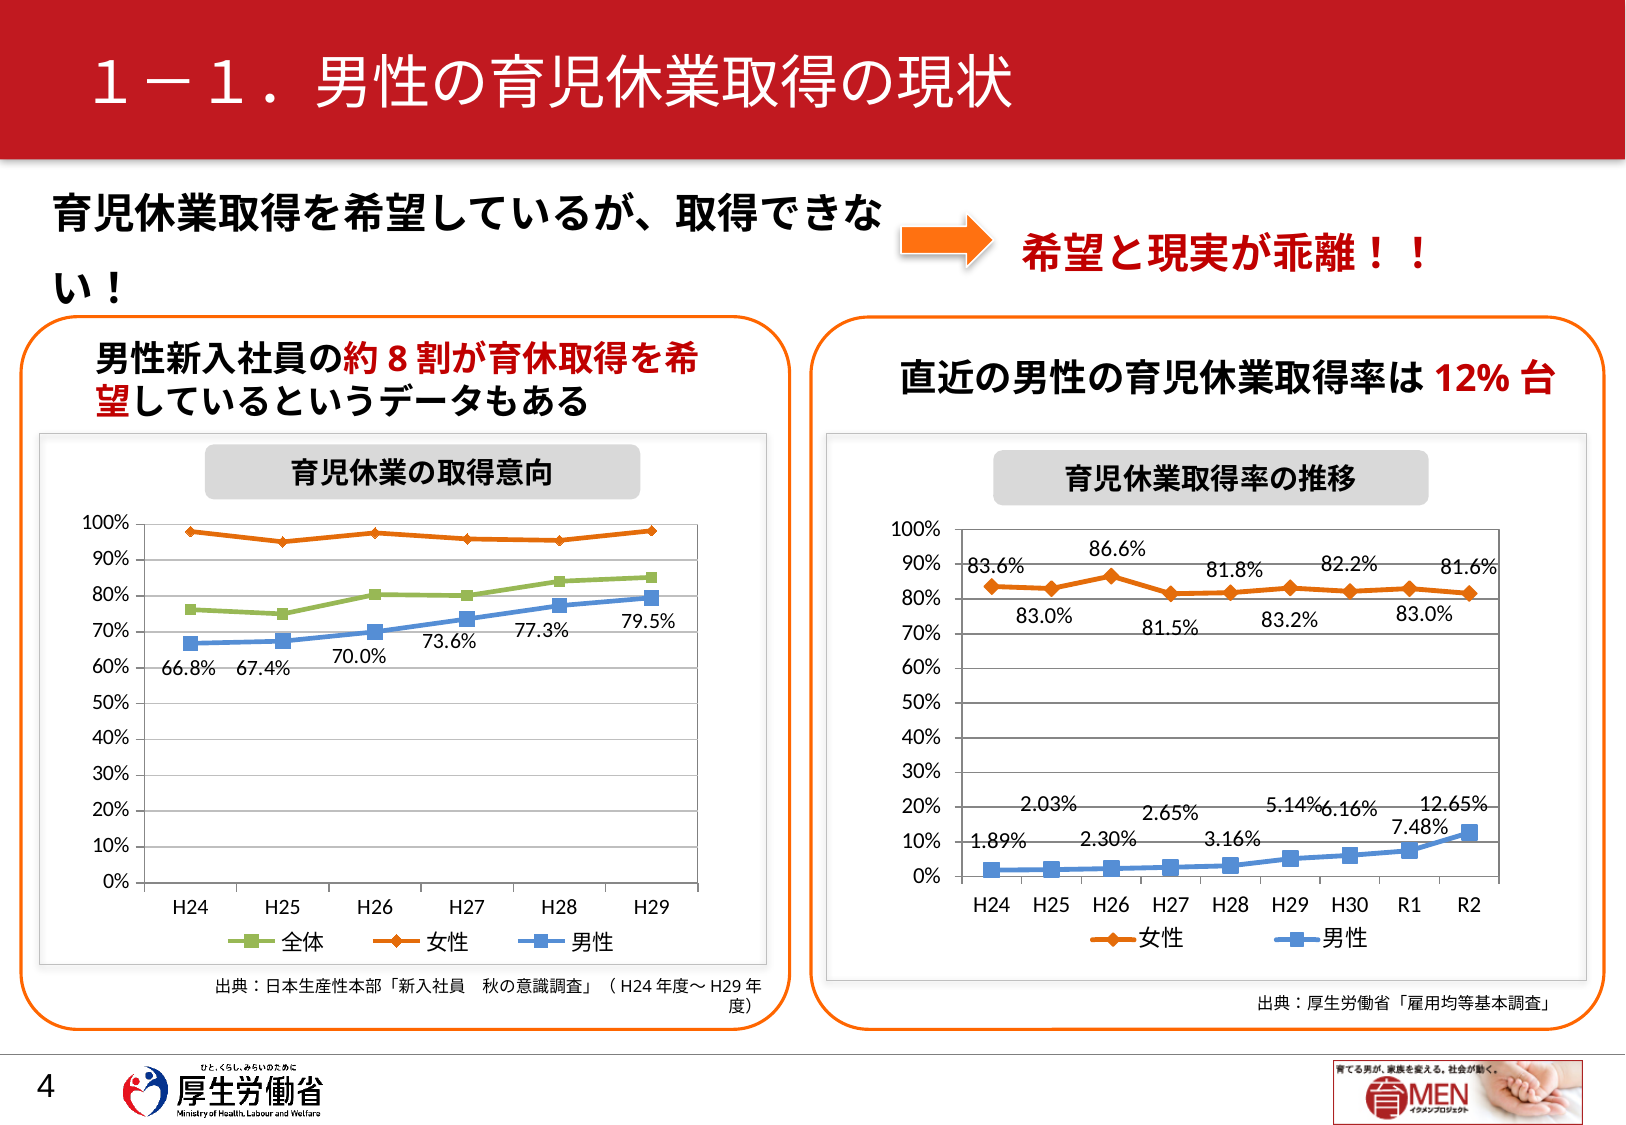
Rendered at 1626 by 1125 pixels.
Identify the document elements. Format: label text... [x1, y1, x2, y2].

text_box 出典：日本生産性本部「新入社員 秋の意識調査」（H24年度～H29年度） [186, 968, 779, 1023]
slide_number 3 [36, 1054, 109, 1114]
text_box 直近の男性の育児休業取得率は12%台 [883, 328, 1579, 425]
text_box [21, 316, 790, 1030]
text_box 男性新入社員の約8割が育休取得を希望しているというデータもある [78, 327, 738, 431]
text_box 希望と現実が乖離！！ [1005, 206, 1552, 274]
text_box 出典：厚生労働省「雇用均等基本調査」 [1083, 984, 1575, 1022]
text_box [810, 317, 1604, 1030]
title １－１．男性の育児休業取得の現状 [81, 45, 1544, 152]
picture [109, 1053, 336, 1125]
text_box 育児休業取得を希望しているが、取得できない！ [35, 200, 939, 273]
text_box [39, 432, 767, 965]
text_box [900, 211, 995, 269]
picture [1333, 1060, 1583, 1125]
text_box 育児休業取得率の推移 [993, 450, 1429, 504]
picture [886, 505, 1531, 961]
chart [73, 499, 737, 971]
